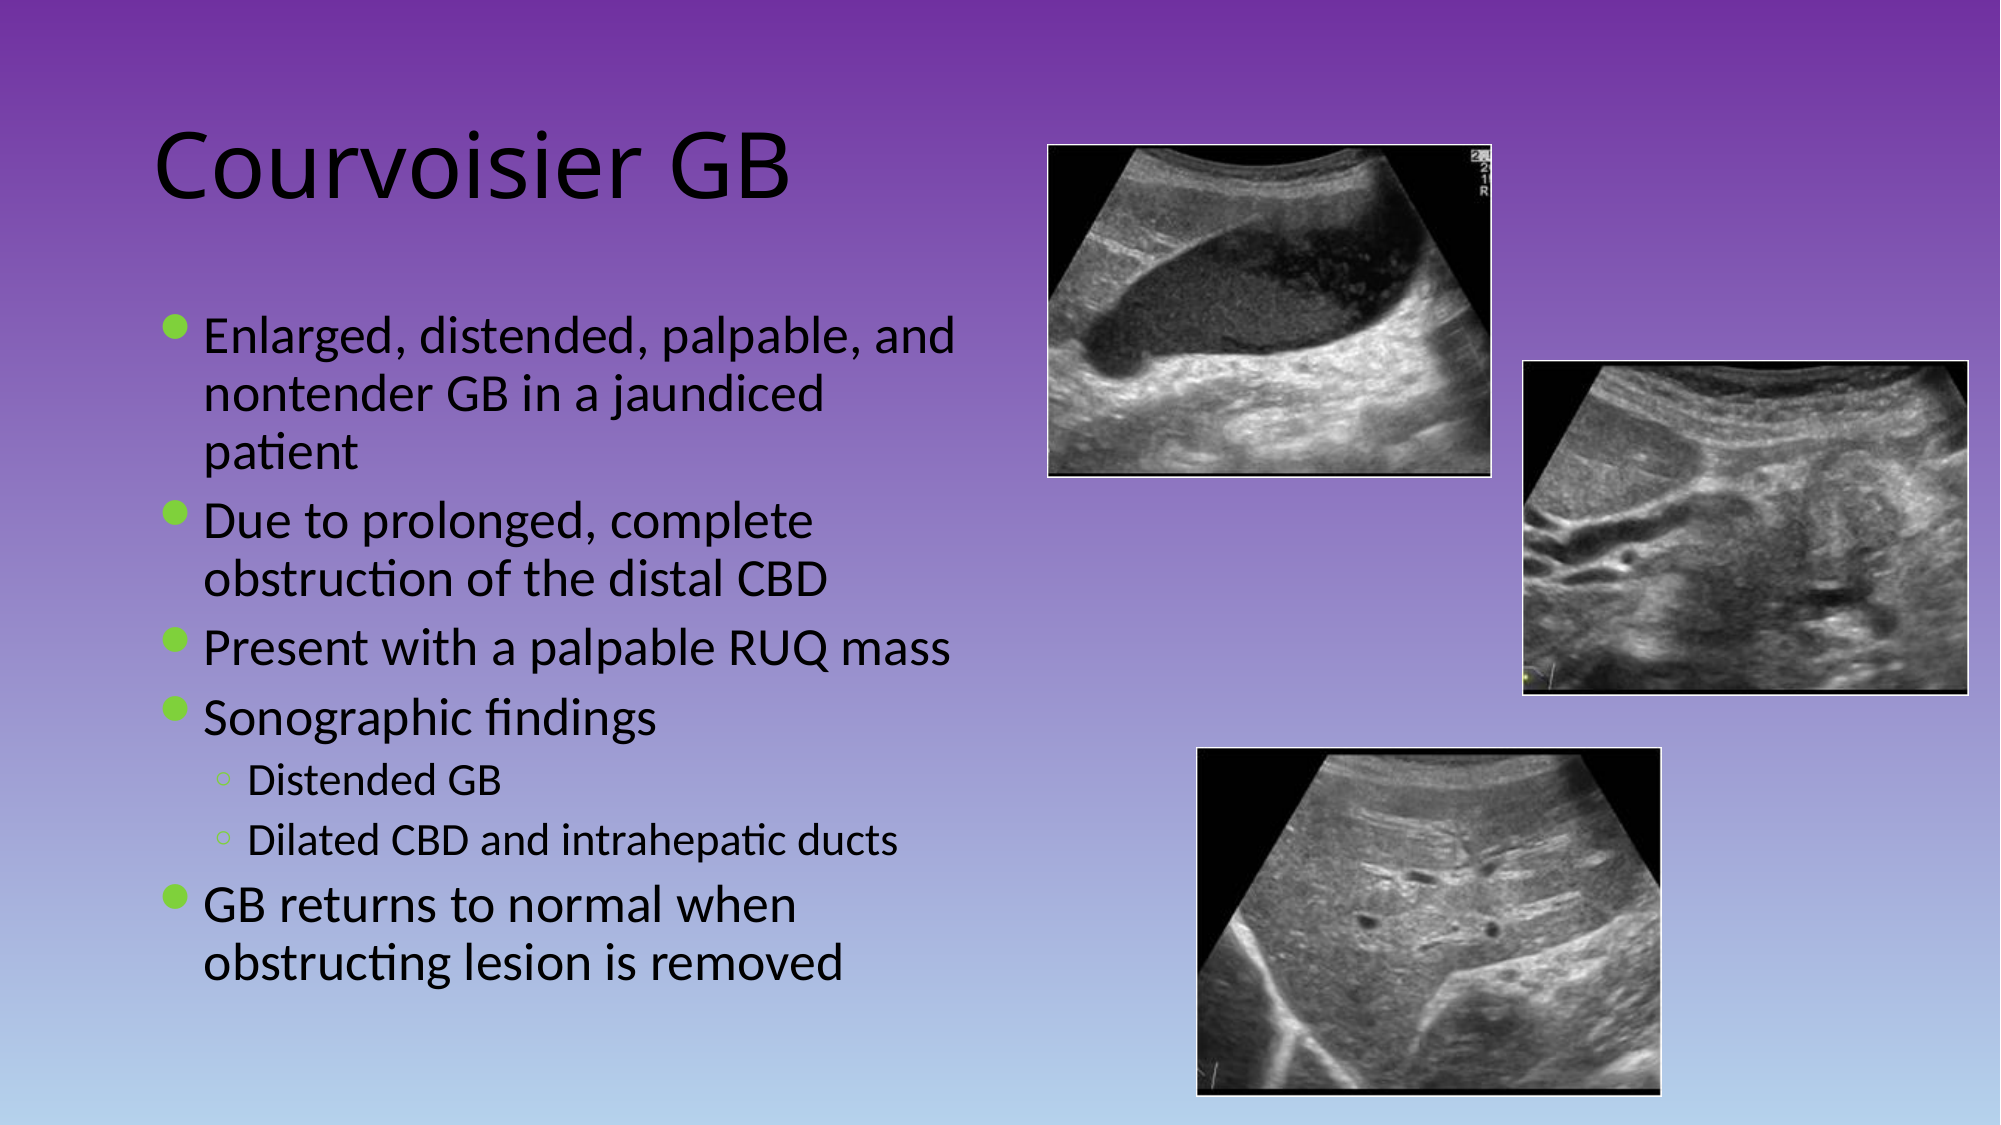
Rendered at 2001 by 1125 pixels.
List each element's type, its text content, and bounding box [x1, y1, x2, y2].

picture [1196, 747, 1662, 1097]
picture [1047, 144, 1492, 478]
picture [1522, 360, 1969, 696]
title Courvoisier GB [137, 59, 1863, 278]
list Enlarged, distended, palpable, and nontender GB in a jaundiced patient Due to prolonged, complete obstruction of the distal CBD Present with a palpable RUQ mass Sonographic findings Distended GB Dilated CBD and intrahepatic ducts GB returns to normal when obstructing lesion is removed [137, 299, 988, 1014]
